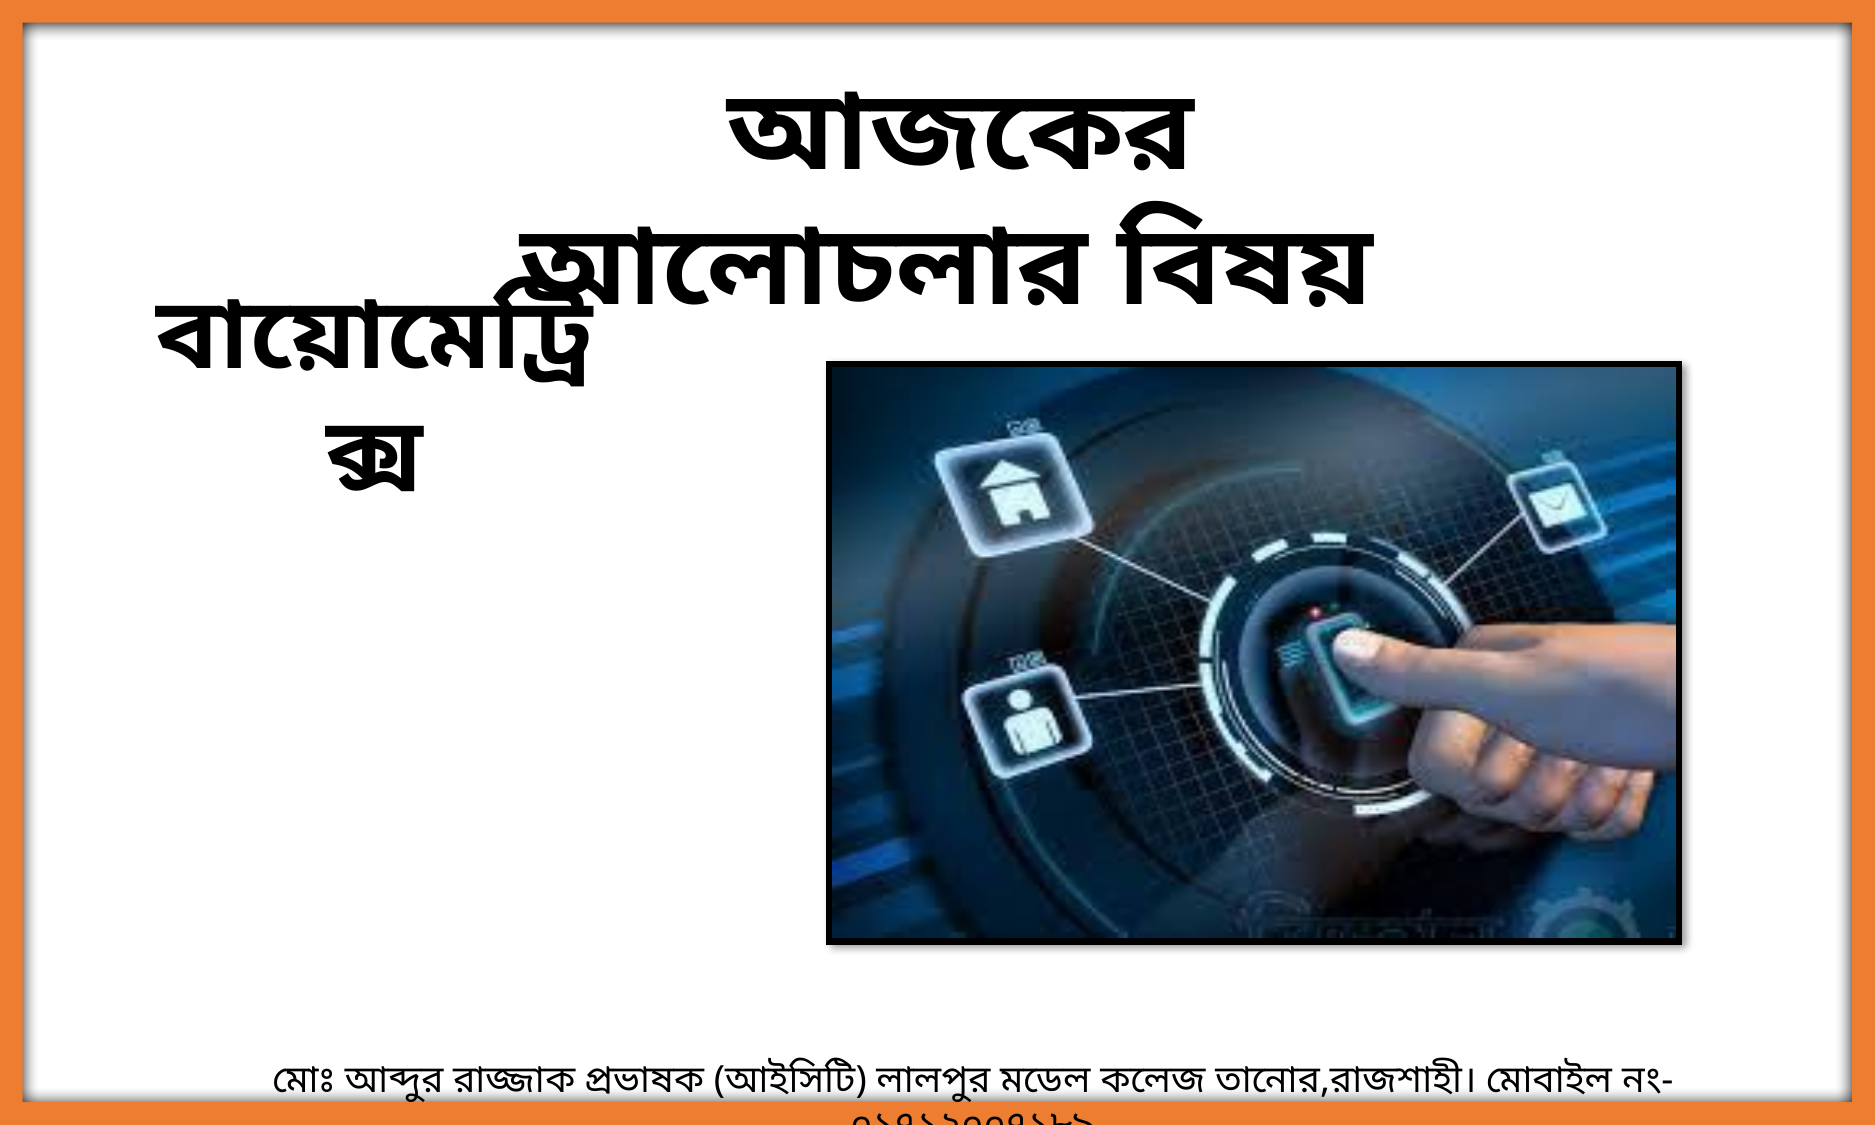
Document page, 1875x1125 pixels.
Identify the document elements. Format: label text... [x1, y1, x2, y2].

text_box আজকের আলোচলার বিষয় [466, 49, 1457, 335]
text_box বায়োমেট্রিক্স [105, 261, 645, 517]
picture [832, 366, 1677, 939]
